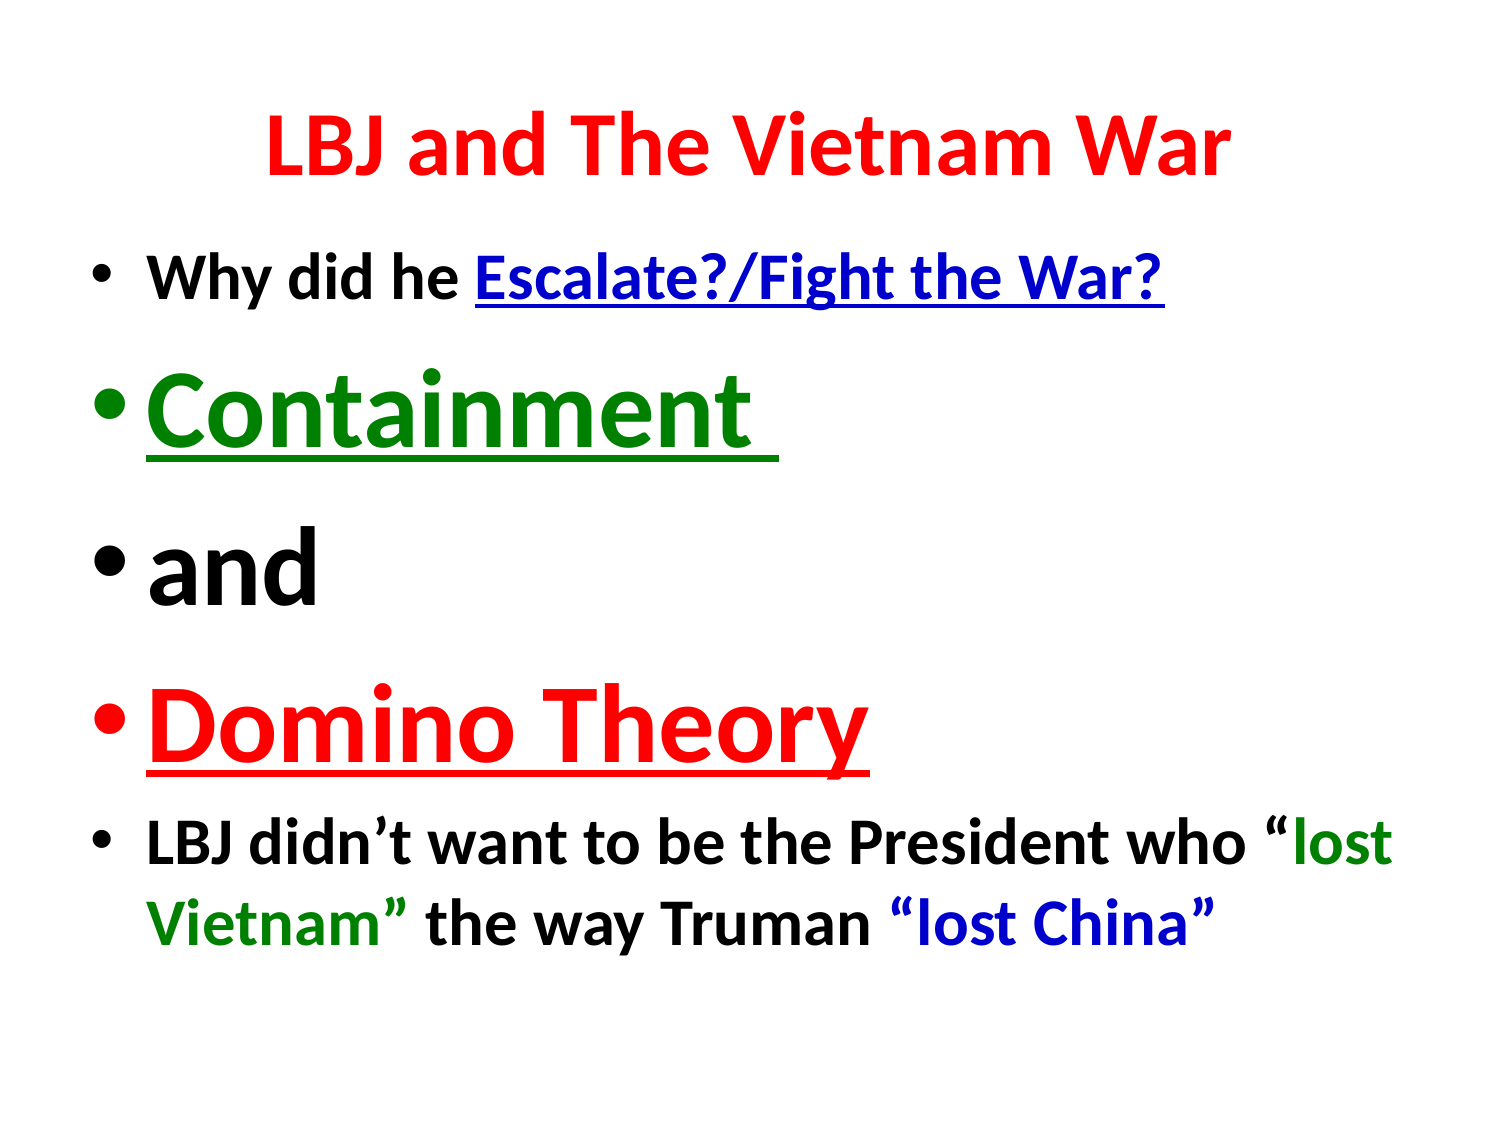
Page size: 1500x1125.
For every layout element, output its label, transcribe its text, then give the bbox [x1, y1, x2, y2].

list Why did he Escalate?/Fight the War? Containment and Domino Theory LBJ didn’t want to be the President who “lost Vietnam” the way Truman “lost China” [74, 224, 1426, 1006]
title LBJ and The Vietnam War [74, 44, 1426, 224]
